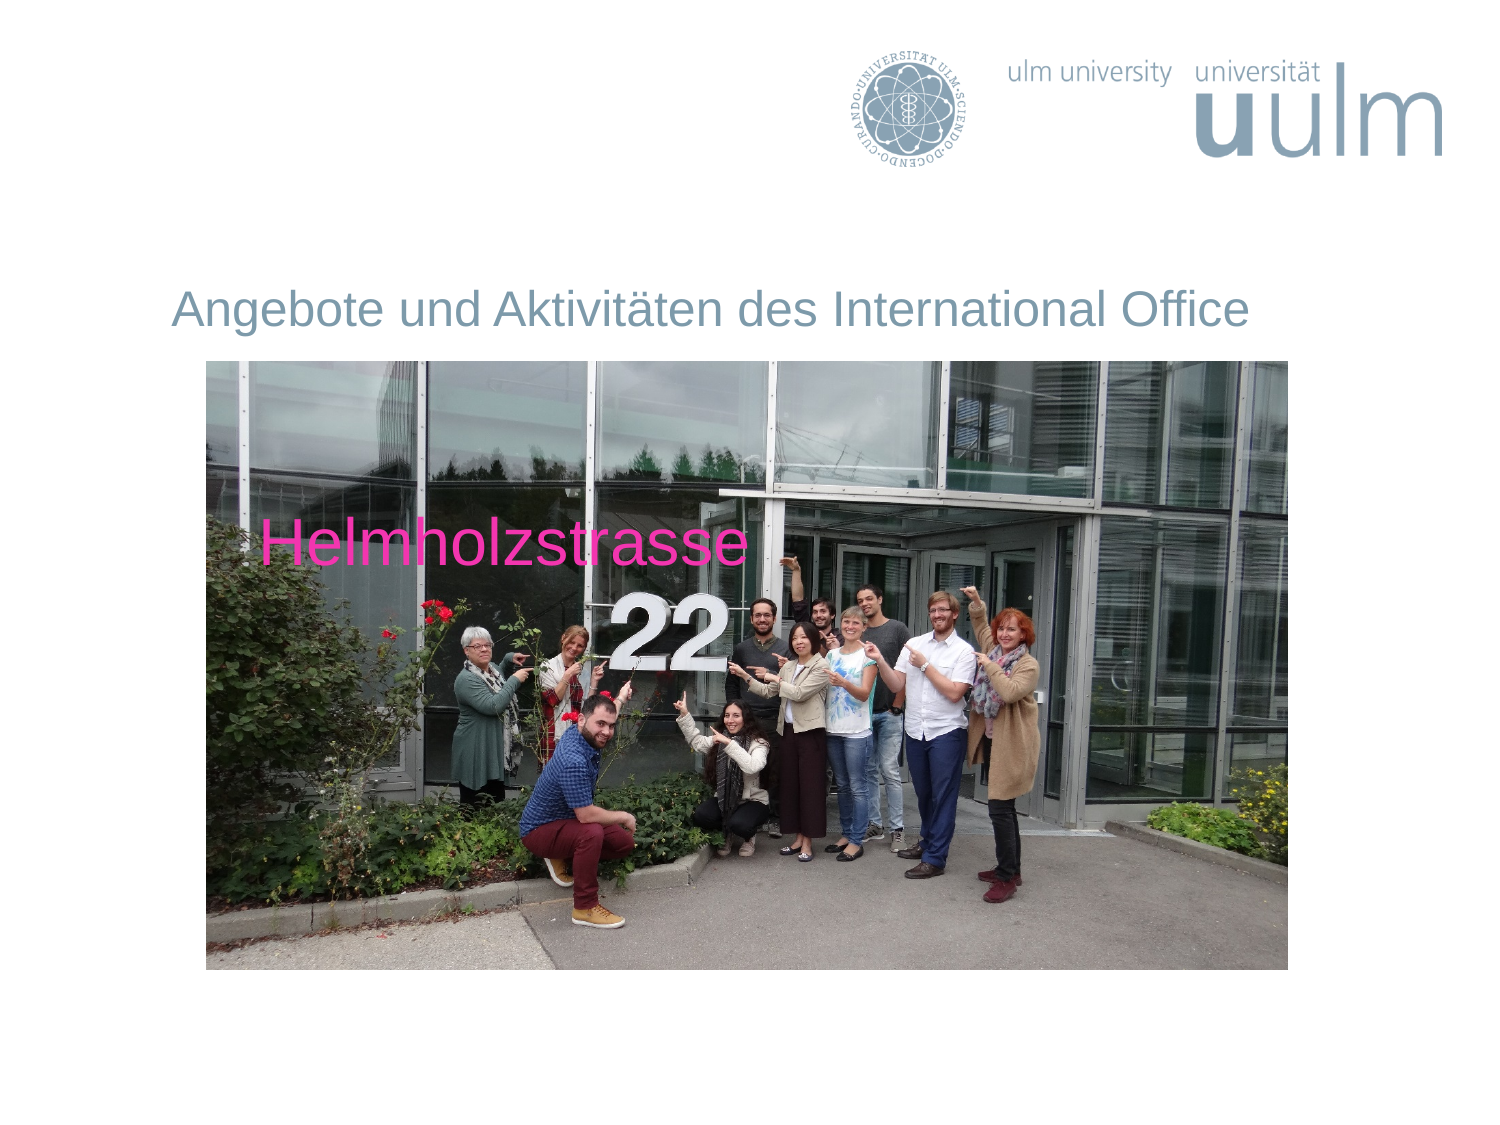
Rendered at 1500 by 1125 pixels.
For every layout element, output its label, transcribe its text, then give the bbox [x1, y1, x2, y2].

text_box Angebote und Aktivitäten des International Office [171, 290, 1366, 337]
picture [851, 51, 1443, 167]
picture [206, 361, 1288, 970]
